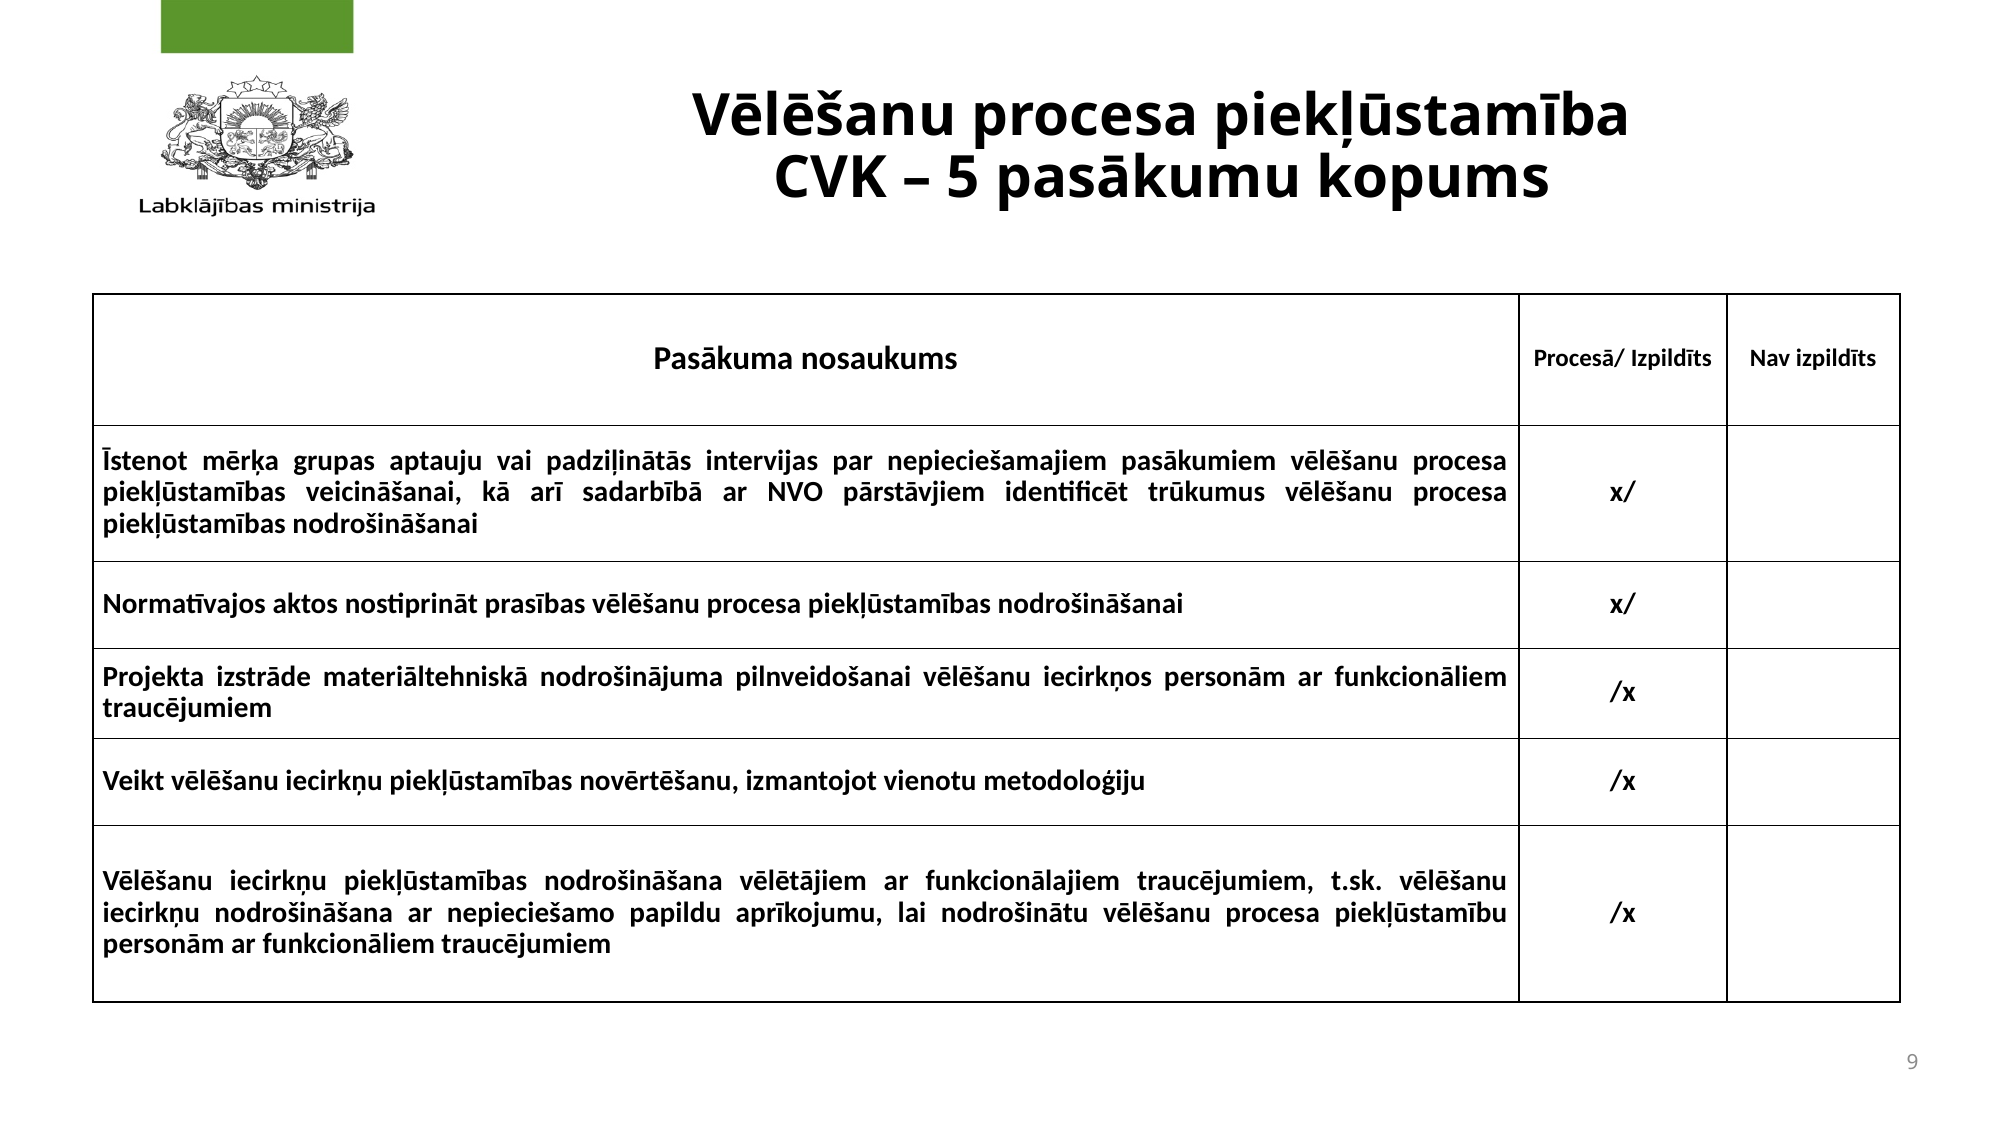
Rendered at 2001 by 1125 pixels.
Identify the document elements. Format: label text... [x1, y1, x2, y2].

picture [64, 0, 450, 321]
table_cell Īstenot mērķa grupas aptauju vai padziļinātās intervijas par nepieciešamajiem pasākumiem vēlēšanu procesa piekļūstamības veicināšanai, kā arī sadarbībā ar NVO pārstāvjiem identificēt trūkumus vēlēšanu procesa piekļūstamības nodrošināšanai [94, 426, 1518, 561]
table_cell x/ [1520, 562, 1726, 648]
table_header Procesā/ Izpildīts [1520, 295, 1726, 425]
table_cell /x [1520, 826, 1726, 1001]
table_cell [1728, 426, 1899, 561]
slide_number 9 [1866, 1037, 1934, 1088]
table_cell Normatīvajos aktos nostiprināt prasības vēlēšanu procesa piekļūstamības nodrošināšanai [94, 562, 1518, 648]
table_cell [1728, 649, 1899, 738]
table_header Nav izpildīts [1728, 295, 1899, 425]
table_cell x/ [1520, 426, 1726, 561]
table_cell /x [1520, 739, 1726, 825]
table_cell [1728, 739, 1899, 825]
title Vēlēšanu procesa piekļūstamība CVK – 5 pasākumu kopums [423, 62, 1900, 233]
table_cell Veikt vēlēšanu iecirkņu piekļūstamības novērtēšanu, izmantojot vienotu metodoloģiju [94, 739, 1518, 825]
table_cell Vēlēšanu iecirkņu piekļūstamības nodrošināšana vēlētājiem ar funkcionālajiem traucējumiem, t.sk. vēlēšanu iecirkņu nodrošināšana ar nepieciešamo papildu aprīkojumu, lai nodrošinātu vēlēšanu procesa piekļūstamību personām ar funkcionāliem traucējumiem [94, 826, 1518, 1001]
table_header Pasākuma nosaukums [94, 295, 1518, 425]
table_cell Projekta izstrāde materiāltehniskā nodrošinājuma pilnveidošanai vēlēšanu iecirkņos personām ar funkcionāliem traucējumiem [94, 649, 1518, 738]
table_cell /x [1520, 649, 1726, 738]
table_cell [1728, 562, 1899, 648]
table_cell [1728, 826, 1899, 1001]
